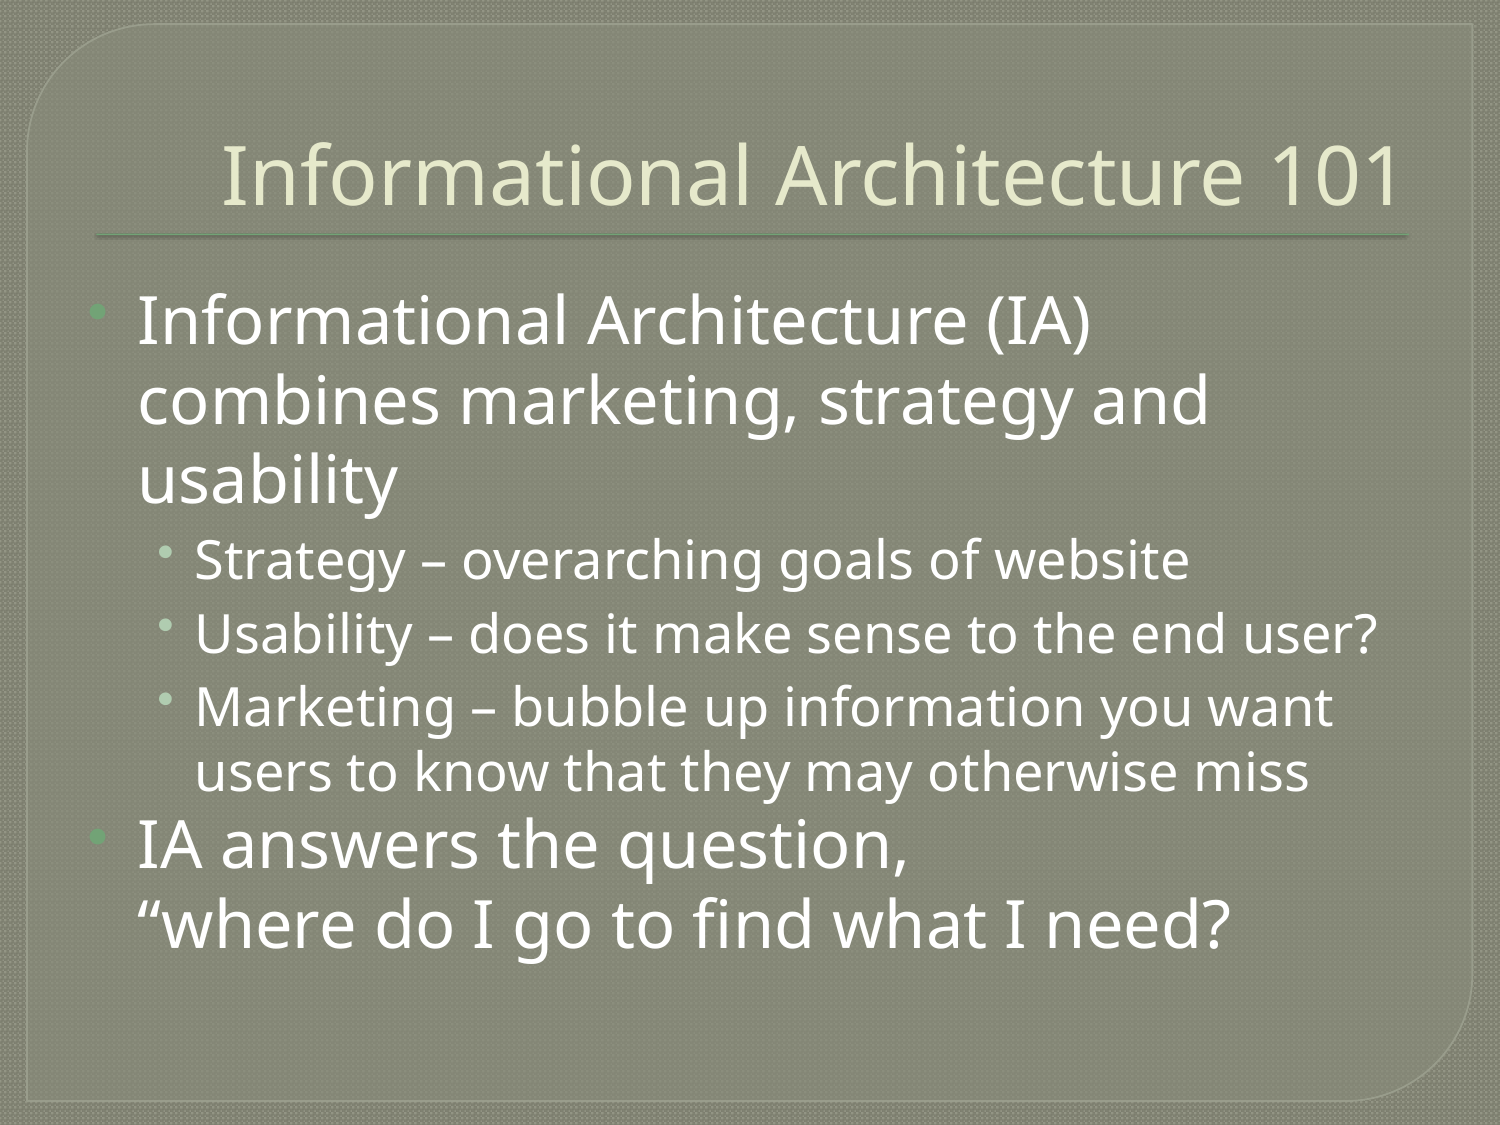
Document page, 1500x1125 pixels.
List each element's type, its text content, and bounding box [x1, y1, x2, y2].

title Informational Architecture 101 [75, 41, 1425, 230]
list Informational Architecture (IA) combines marketing, strategy and usability Strategy – overarching goals of website Usability – does it make sense to the end user? Marketing – bubble up information you want users to know that they may otherwise miss IA answers the question, “where do I go to find what I need? [75, 270, 1425, 1013]
